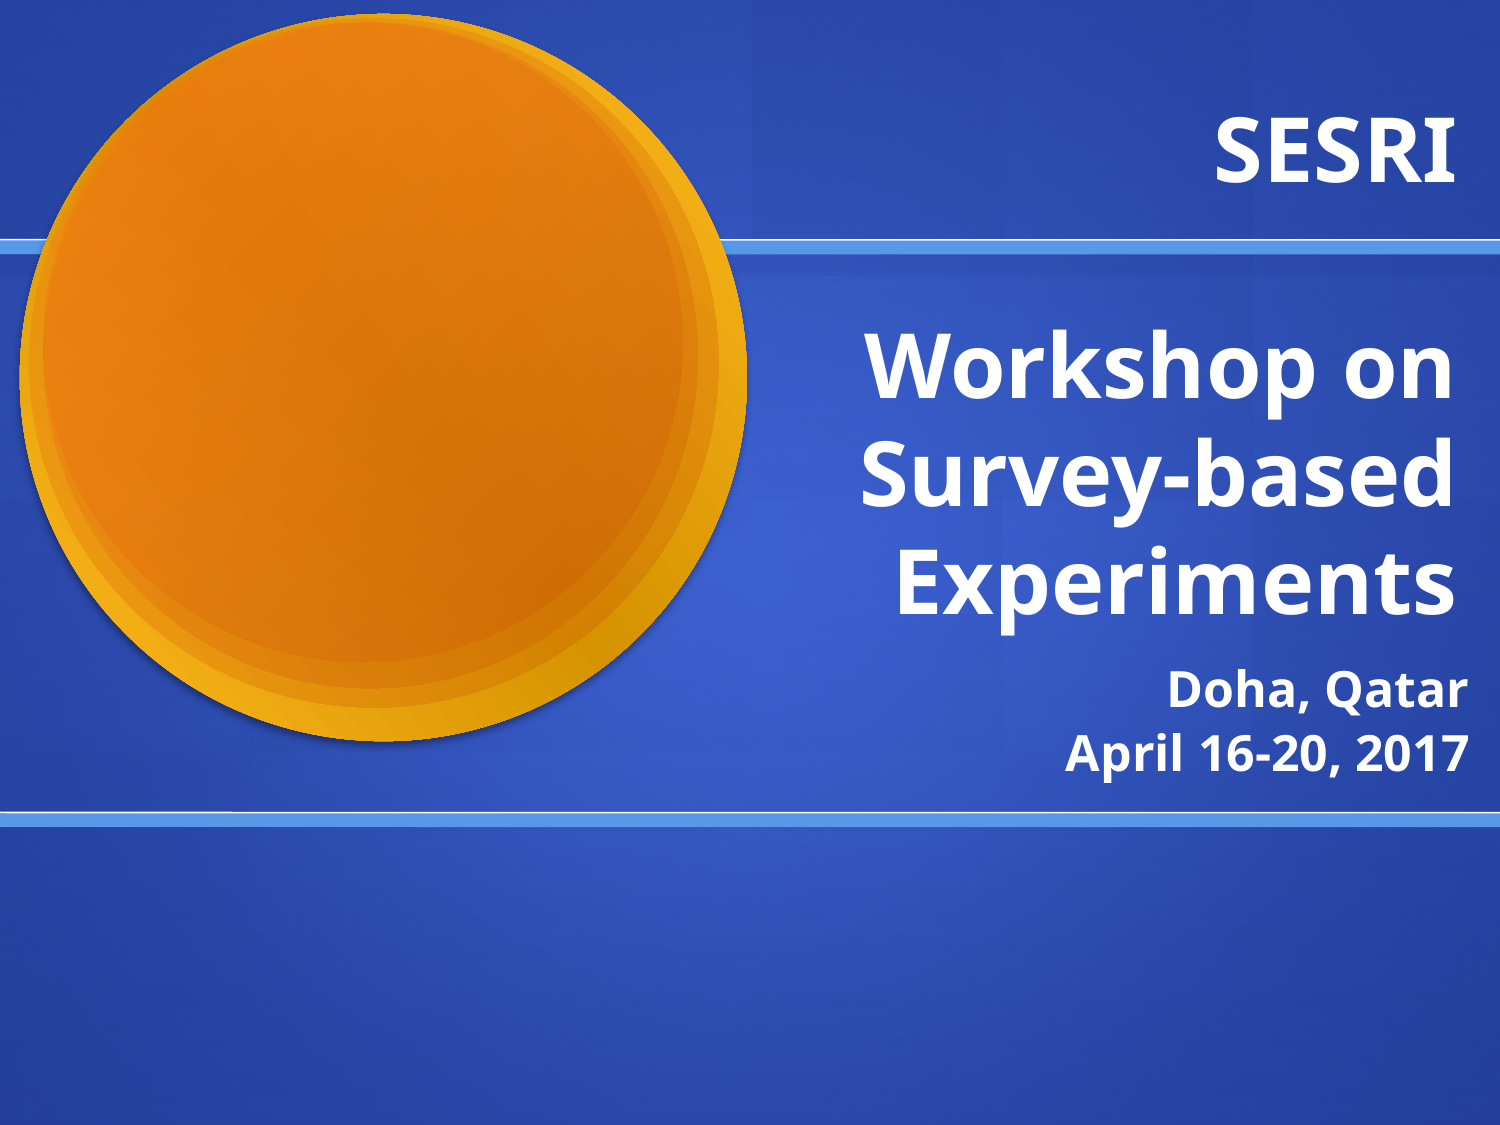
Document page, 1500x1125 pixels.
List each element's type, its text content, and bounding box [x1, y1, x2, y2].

picture [0, 827, 1500, 1125]
title SESRI Workshop on Survey-based Experiments [667, 290, 1473, 641]
picture [0, 0, 1500, 239]
subtitle Doha, Qatar April 16-20, 2017 [679, 656, 1485, 803]
picture [0, 255, 1500, 811]
